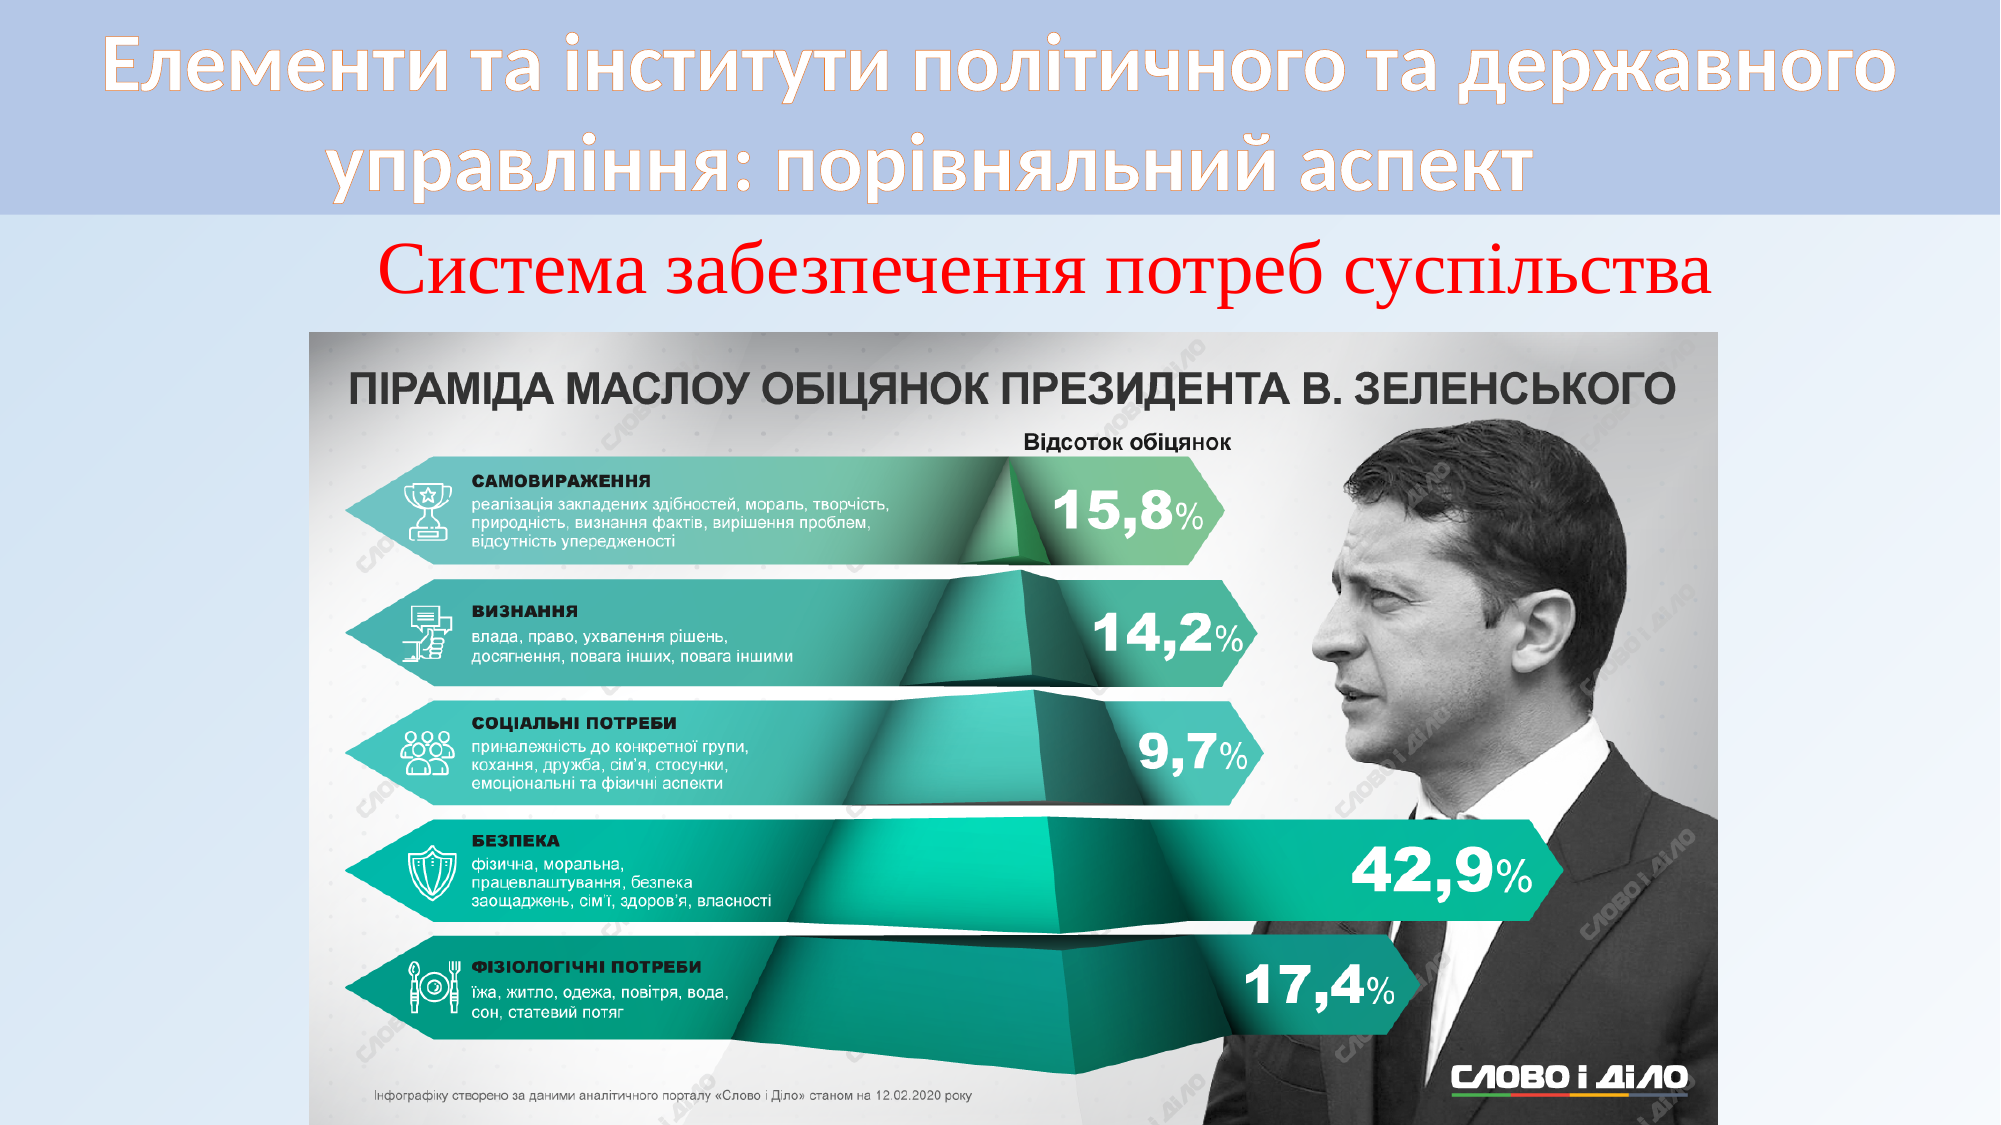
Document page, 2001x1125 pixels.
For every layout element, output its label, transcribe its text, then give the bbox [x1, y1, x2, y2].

text_box Система забезпечення потреб суспільства [354, 211, 1738, 317]
picture [309, 332, 1718, 1125]
text_box Елементи та інститути політичного та державного управління: порівняльний аспект [0, 0, 2000, 215]
